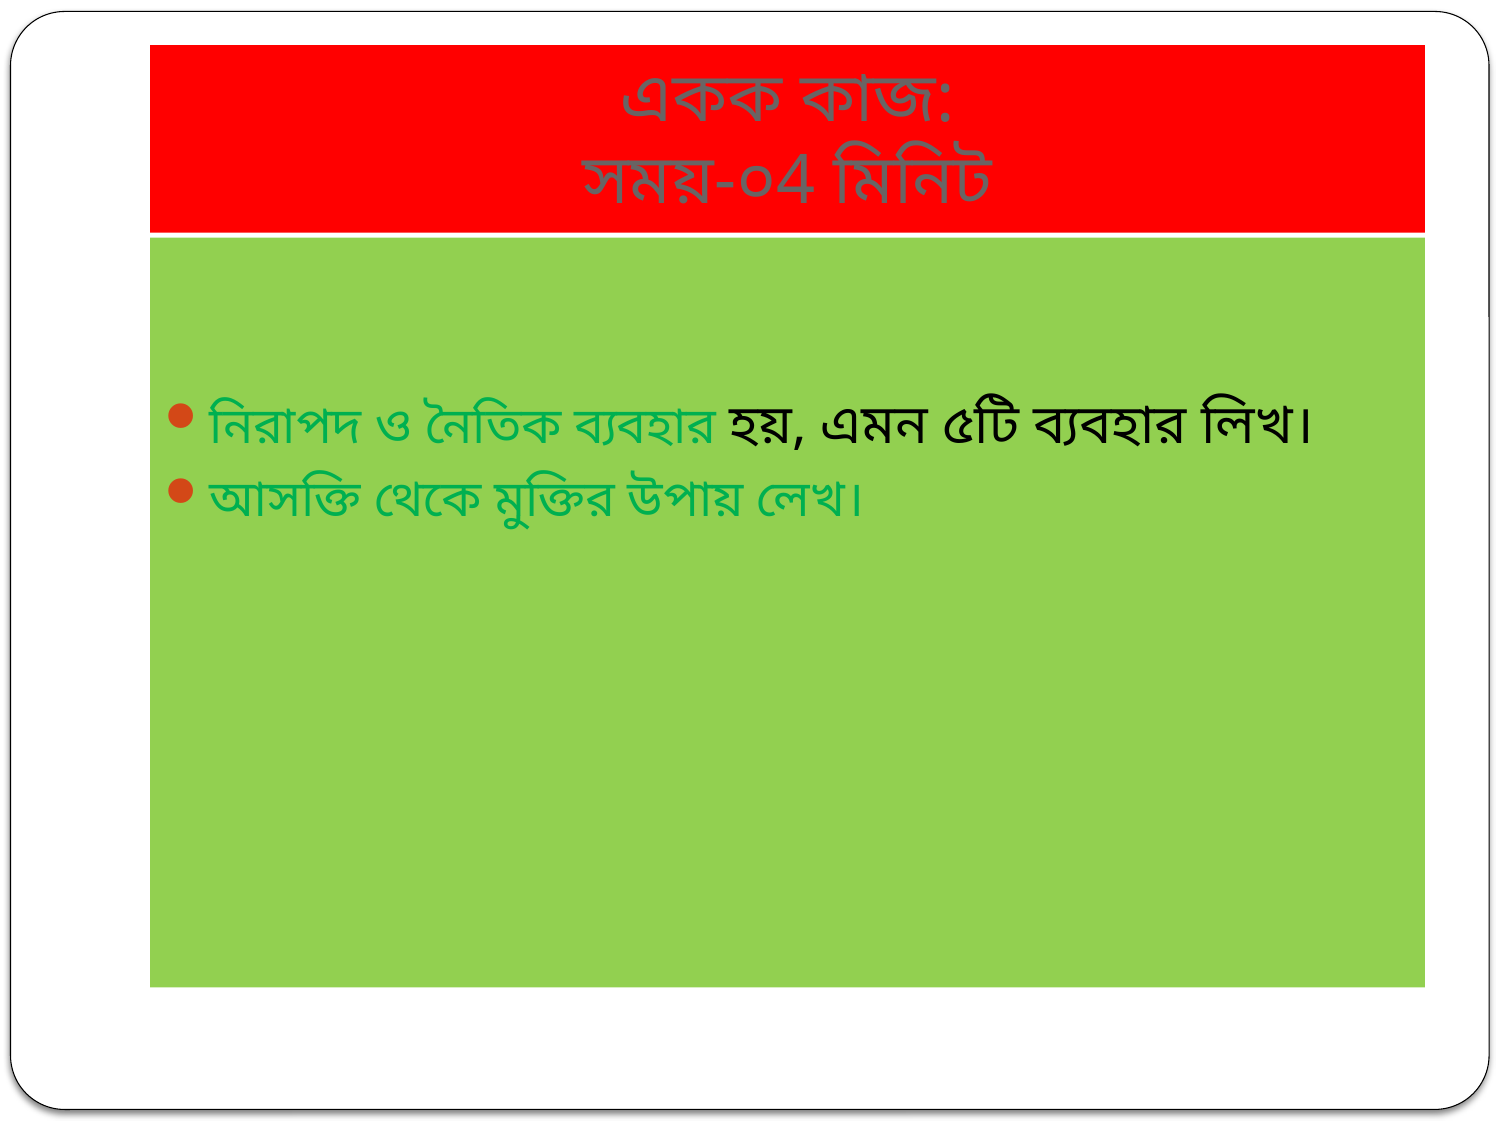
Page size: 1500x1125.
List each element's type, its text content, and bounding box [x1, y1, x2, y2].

title একক কাজ: সময়-০4 মিনিট [150, 45, 1425, 233]
list নিরাপদ ও নৈতিক ব্যবহার হয়, এমন ৫টি ব্যবহার লিখ। আসক্তি থেকে মুক্তির উপায় লেখ। [150, 237, 1425, 988]
